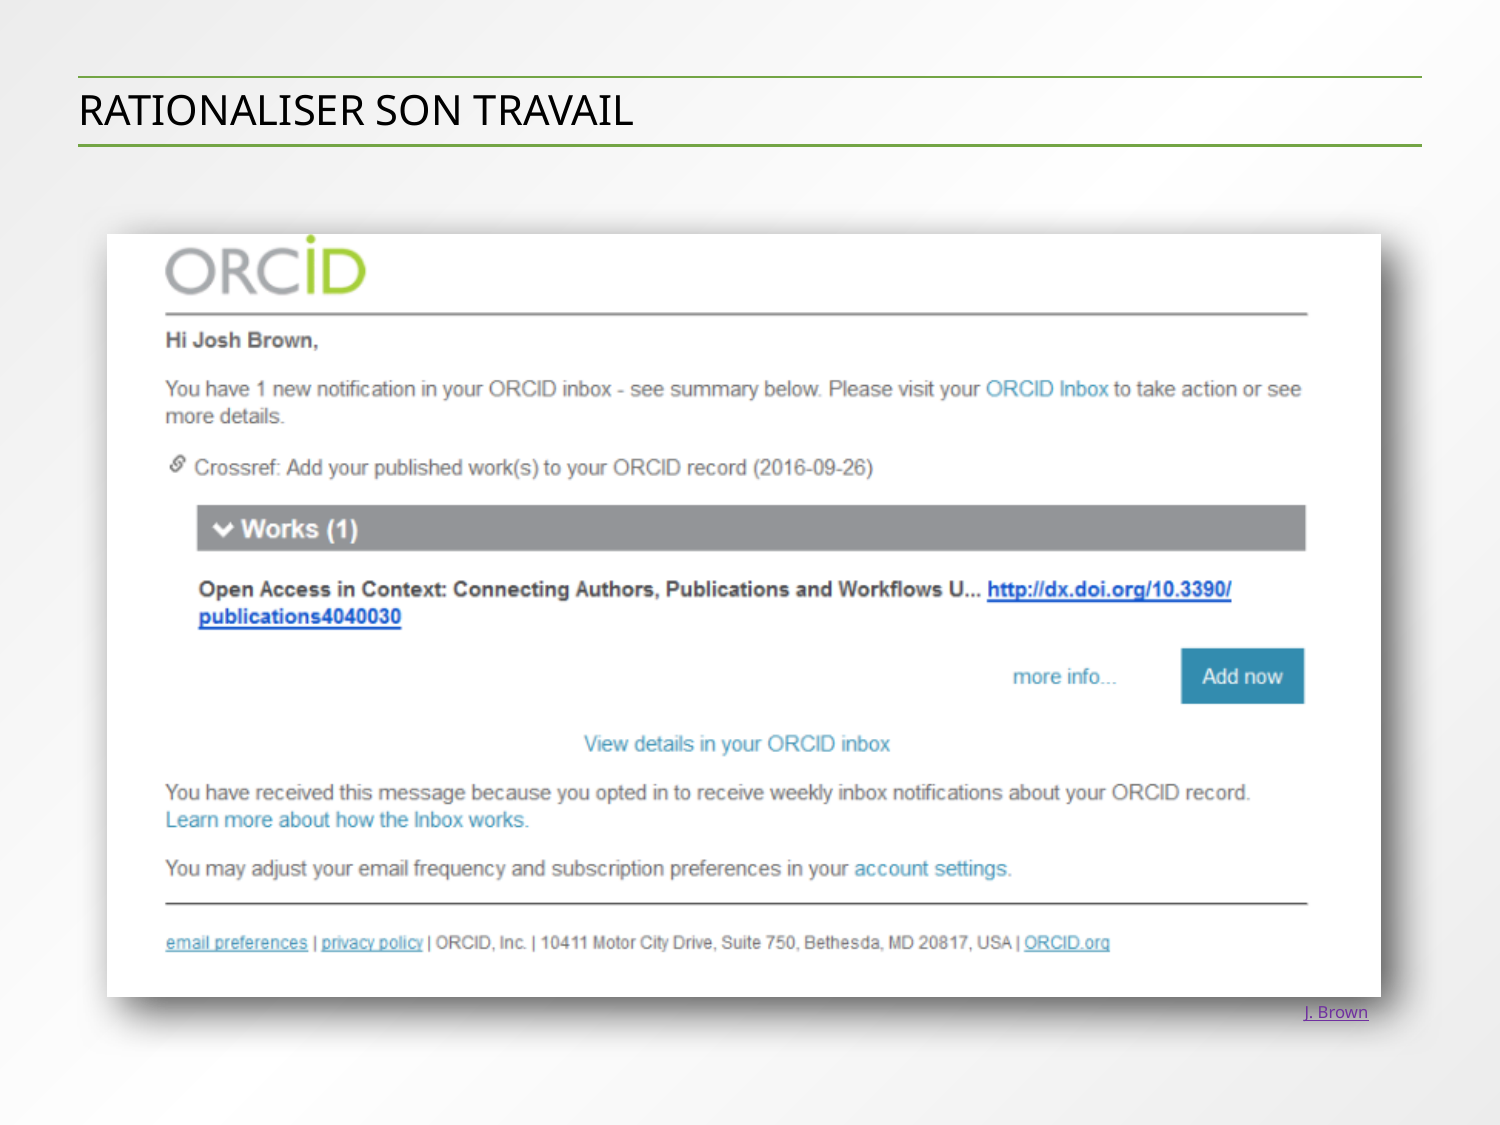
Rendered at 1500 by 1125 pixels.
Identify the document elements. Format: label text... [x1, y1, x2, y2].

text_box J. Brown [1289, 994, 1417, 1033]
picture [106, 234, 1381, 997]
title Rationaliser son travail [63, 81, 1413, 151]
